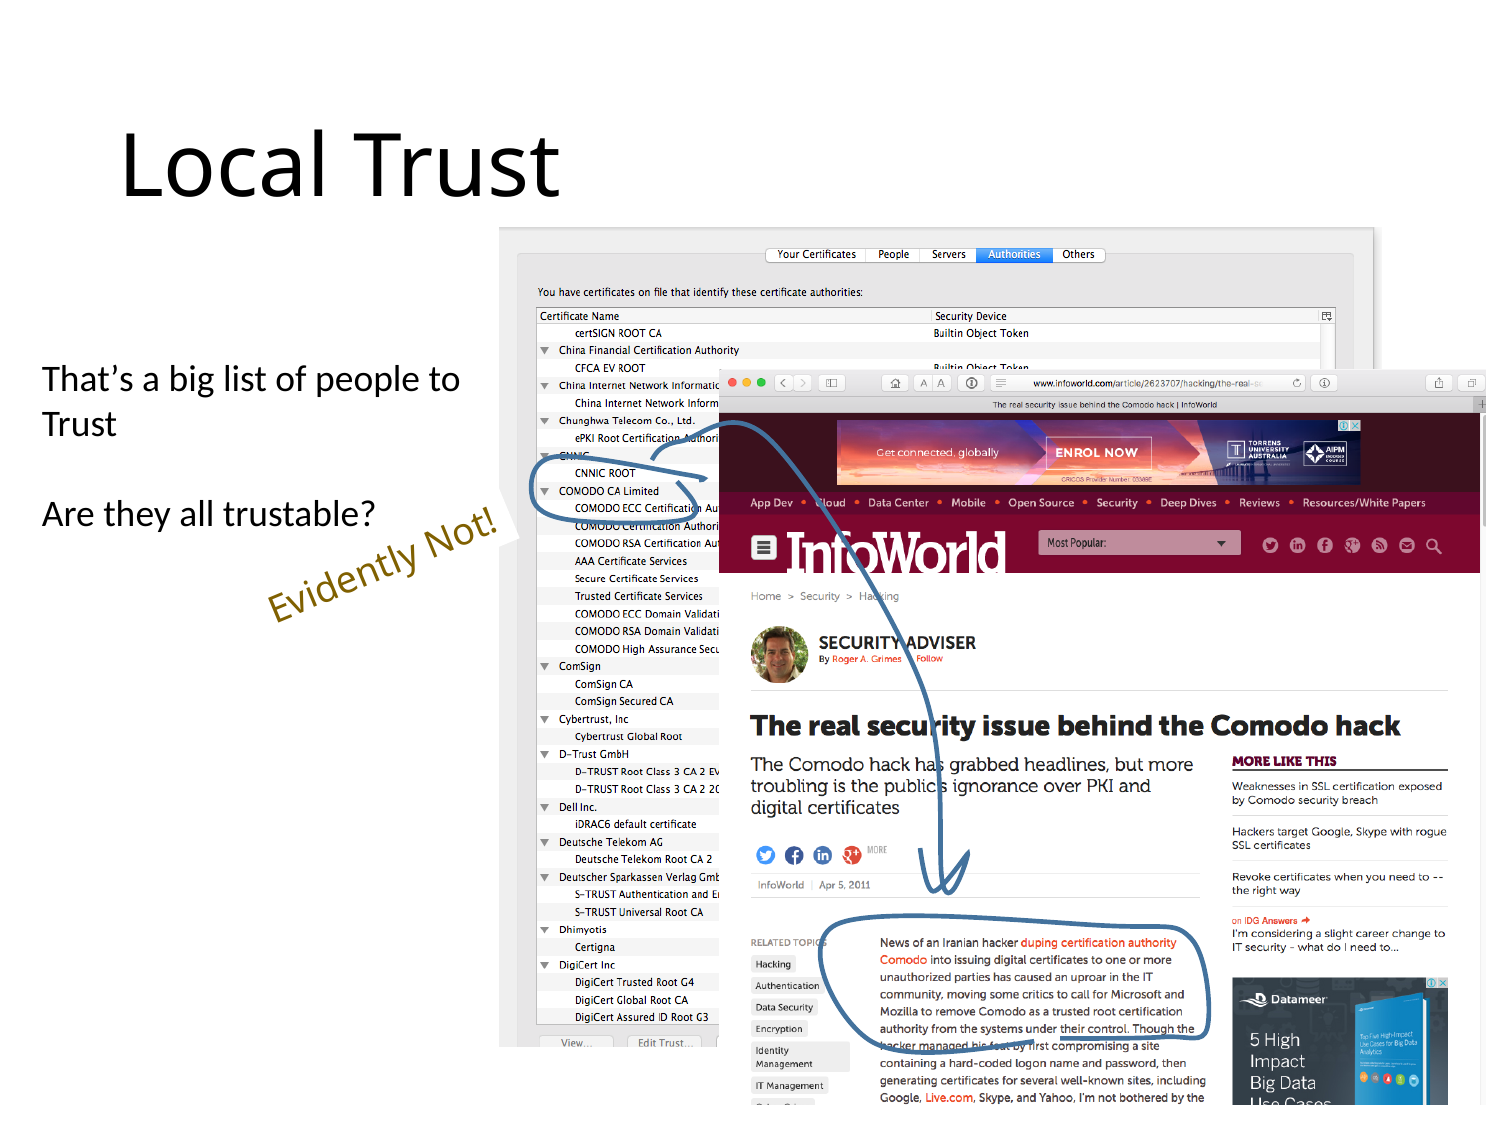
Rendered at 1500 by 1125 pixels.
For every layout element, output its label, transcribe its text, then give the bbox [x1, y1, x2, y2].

picture [1395, 1074, 1406, 1085]
picture [1395, 1032, 1412, 1037]
picture [499, 227, 1486, 1105]
picture [1405, 1040, 1417, 1045]
title Local Trust [103, 59, 1397, 278]
text_box That’s a big list of people to Trust Are they all trustable? [27, 346, 485, 542]
picture [1410, 1075, 1418, 1086]
text_box Evidently Not! [244, 483, 499, 644]
